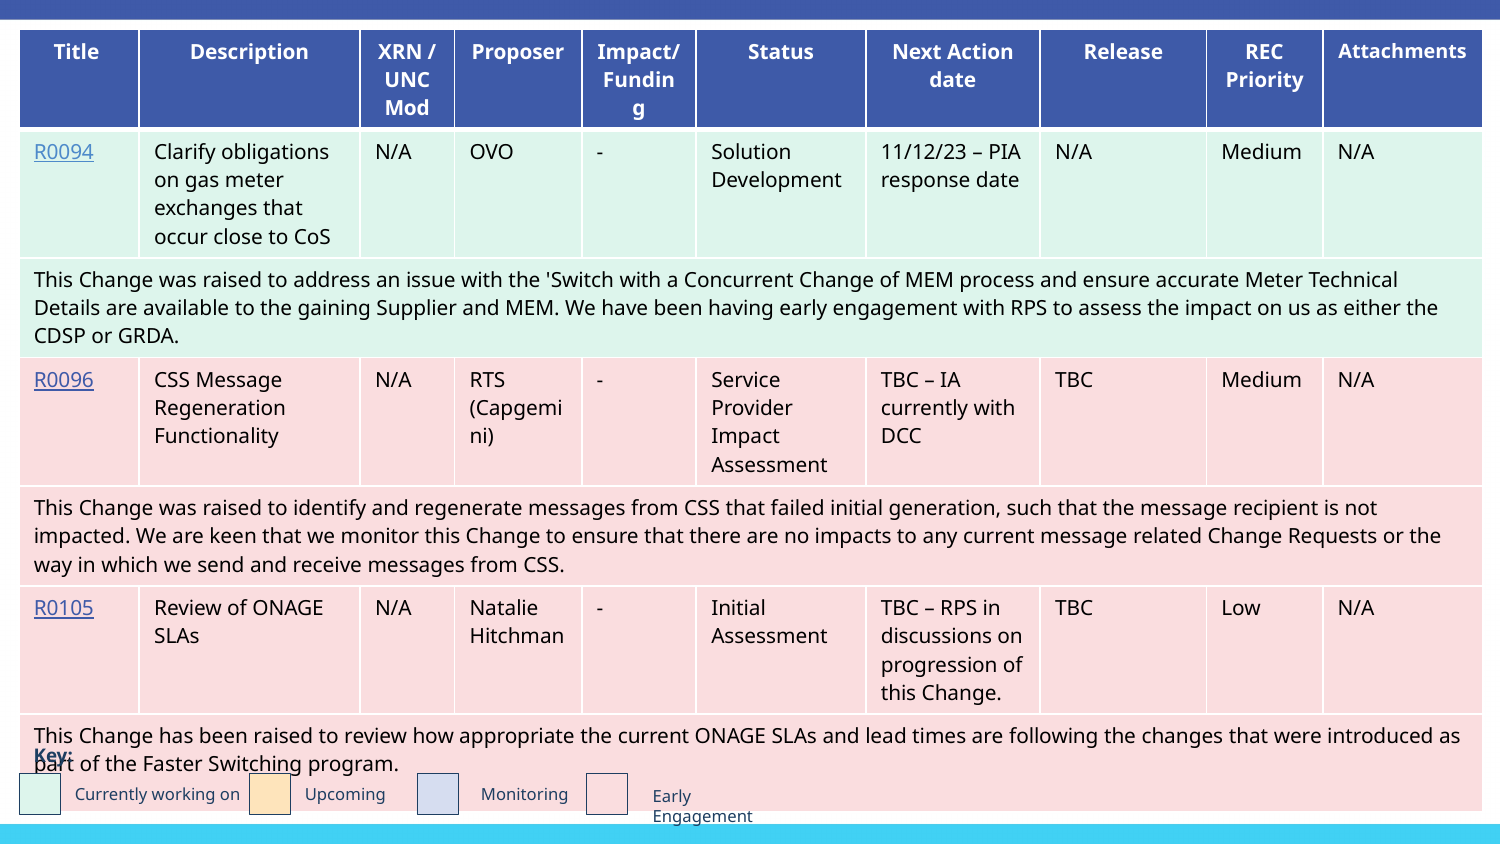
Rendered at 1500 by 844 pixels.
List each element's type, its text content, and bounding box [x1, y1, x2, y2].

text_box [18, 735, 810, 815]
table_header REC Priority [1207, 30, 1322, 127]
table_cell Service Provider Impact Assessment [697, 358, 865, 485]
table_cell Solution Development [697, 132, 865, 257]
table_cell N/A [1041, 132, 1206, 257]
table_cell This Change was raised to address an issue with the 'Switch with a Concurrent Change of MEM process and ensure accurate Meter Technical Details are available to the gaining Supplier and MEM. We have been having early engagement with RPS to assess the impact on us as either the CDSP or GRDA. [20, 259, 1482, 357]
table_cell - [583, 587, 695, 713]
table_cell Low [1207, 587, 1322, 713]
table_header Description [140, 30, 359, 127]
table_cell R0096 [20, 358, 138, 485]
table_cell TBC [1041, 358, 1206, 485]
table_cell TBC [1041, 587, 1206, 713]
table_cell - [583, 358, 695, 485]
table_cell TBC – IA currently with DCC [867, 358, 1039, 485]
picture [0, 0, 1500, 844]
table_cell R0094 [20, 132, 138, 257]
table_cell - [583, 132, 695, 257]
table_header Attachments [1324, 30, 1482, 127]
table_cell Medium [1207, 358, 1322, 485]
table_cell This Change was raised to identify and regenerate messages from CSS that failed initial generation, such that the message recipient is not impacted. We are keen that we monitor this Change to ensure that there are no impacts to any current message related Change Requests or the way in which we send and receive messages from CSS. [20, 487, 1482, 585]
table_header Impact/ Funding [583, 30, 695, 127]
table_cell N/A [361, 358, 454, 485]
table_header Status [697, 30, 865, 127]
table_header Release [1041, 30, 1206, 127]
table_header Next Action date [867, 30, 1039, 127]
table_cell OVO [455, 132, 581, 257]
table_header Title [20, 30, 138, 127]
table_cell N/A [1324, 358, 1482, 485]
table_cell CSS Message Regeneration Functionality [140, 358, 359, 485]
table_header Proposer [455, 30, 581, 127]
table_cell R0105 [20, 587, 138, 713]
table_cell Clarify obligations on gas meter exchanges that occur close to CoS [140, 132, 359, 257]
table_cell Natalie Hitchman [455, 587, 581, 713]
table_cell Initial Assessment [697, 587, 865, 713]
table_cell 11/12/23 – PIA response date [867, 132, 1039, 257]
table_cell N/A [361, 587, 454, 713]
table_cell RTS (Capgemini) [455, 358, 581, 485]
table_cell N/A [1324, 587, 1482, 713]
table_cell TBC – RPS in discussions on progression of this Change. [867, 587, 1039, 713]
table_cell Medium [1207, 132, 1322, 257]
table_header XRN / UNC Mod [361, 30, 454, 127]
table_cell Review of ONAGE SLAs [140, 587, 359, 713]
table_cell This Change has been raised to review how appropriate the current ONAGE SLAs and lead times are following the changes that were introduced as part of the Faster Switching program. [20, 715, 1482, 811]
table_cell N/A [1324, 132, 1482, 257]
table_cell N/A [361, 132, 454, 257]
